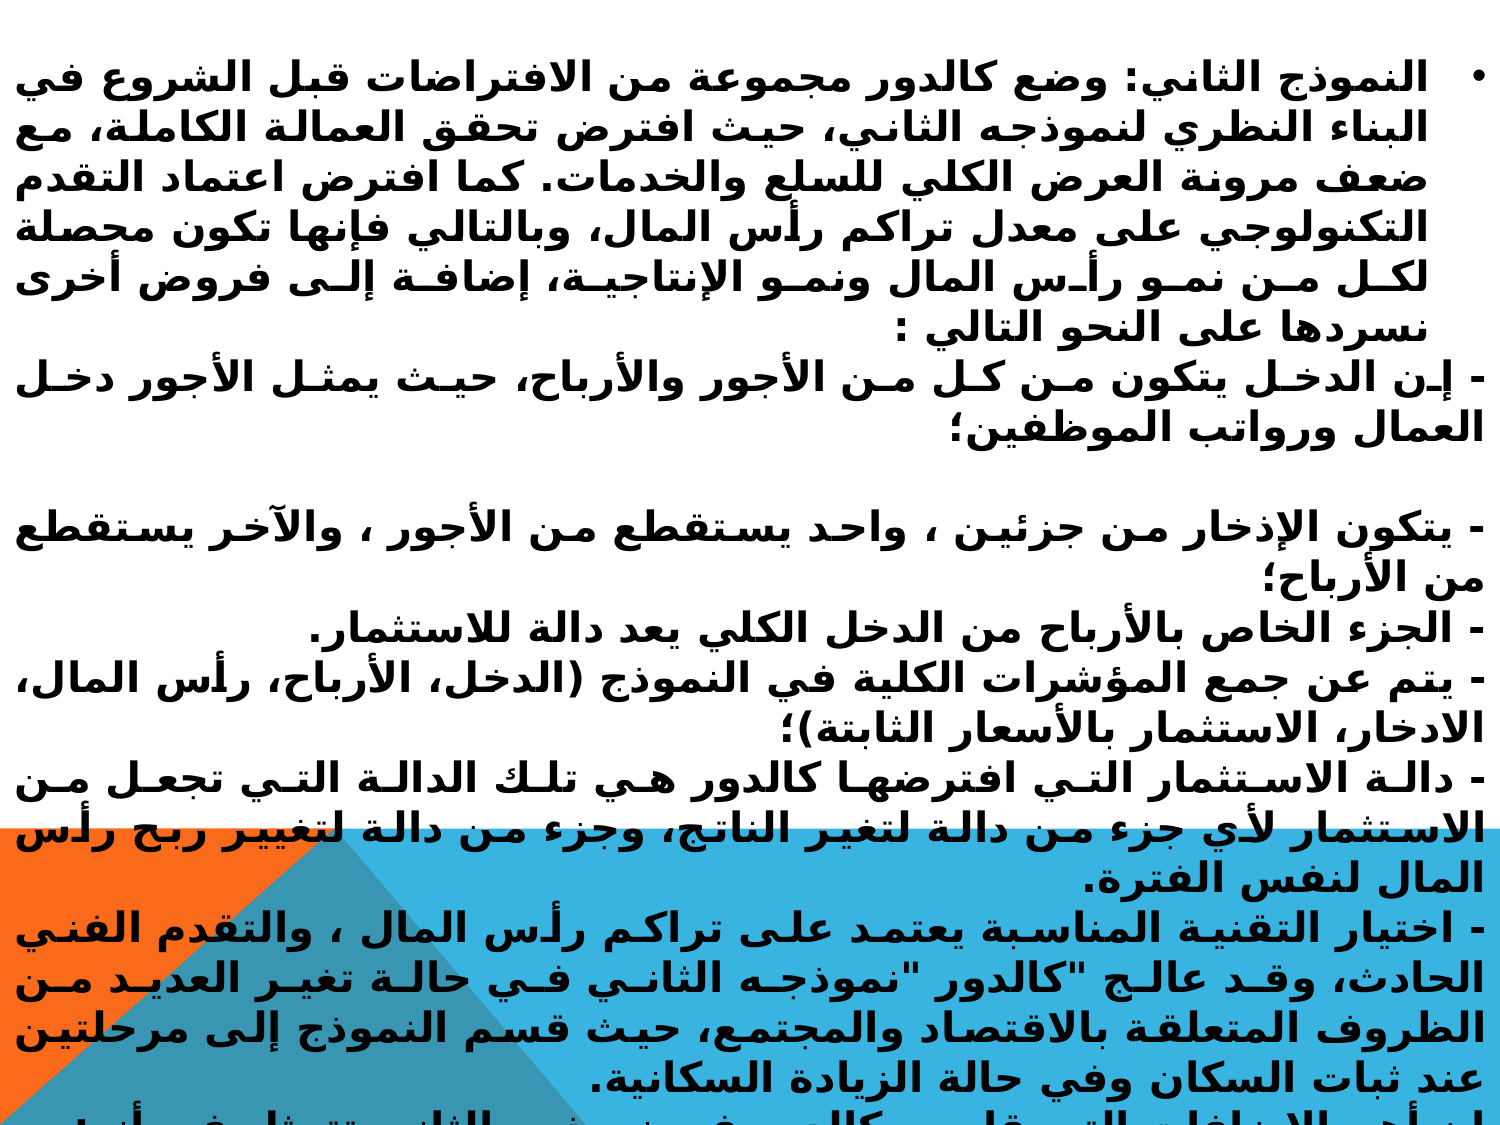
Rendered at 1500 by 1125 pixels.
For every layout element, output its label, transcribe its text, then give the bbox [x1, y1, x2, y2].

text_box النموذج الثاني: وضع کالدور مجموعة من الافتراضات قبل الشروع في البناء النظري لنموذجه الثاني، حيث افترض تحقق العمالة الكاملة، مع ضعف مرونة العرض الكلي للسلع والخدمات. كما افترض اعتماد التقدم التكنولوجي على معدل تراكم رأس المال، وبالتالي فإنها تكون محصلة لكل من نمو رأس المال ونمو الإنتاجية، إضافة إلى فروض أخرى نسردها على النحو التالي : - إن الدخل يتكون من كل من الأجور والأرباح، حيث يمثل الأجور دخل العمال ورواتب الموظفين؛ - يتكون الإذخار من جزئين ، واحد يستقطع من الأجور ، والآخر يستقطع من الأرباح؛ - الجزء الخاص بالأرباح من الدخل الكلي يعد دالة للاستثمار. - يتم عن جمع المؤشرات الكلية في النموذج (الدخل، الأرباح، رأس المال، الادخار، الاستثمار بالأسعار الثابتة)؛ - دالة الاستثمار التي افترضها كالدور هي تلك الدالة التي تجعل من الاستثمار لأي جزء من دالة لتغير الناتج، وجزء من دالة لتغيير ربح رأس المال لنفس الفترة. - اختيار التقنية المناسبة يعتمد على تراكم رأس المال ، والتقدم الفني الحادث، وقد عالج "كالدور "نموذجه الثاني في حالة تغير العديد من الظروف المتعلقة بالاقتصاد والمجتمع، حيث قسم النموذج إلى مرحلتين عند ثبات السكان وفي حالة الزيادة السكانية. إن أهم الإضافات التي قام به کالدور في نموذجه الثاني تتمثل في أنه: - لم يكتف ببحث أثر كل من الادخار وتراكم رأس المال على النمو، بل بحث أيضا في أثر التغير الحركي للتقدم التكنولوجي على ذلك النمو؛ - أضاف كالدور إلى تحليله تحلیل مستقبل النمو، وهو إضافة نوعية تحسب له کسب؛ - أدخل كالدور دالة التقدم التكنولوجي محل دالة الانتاج الاعتيادية وأرجع النمو في دالة التقدم إلى نمو كل من الانتاجية وتراكم رأس المال بينما ترجعها دالة الانتاج الاعتيادية إلى نمو کل من نصيب الفرد في الناتج ونصيبه في رأس المال. [0, 42, 1500, 1125]
